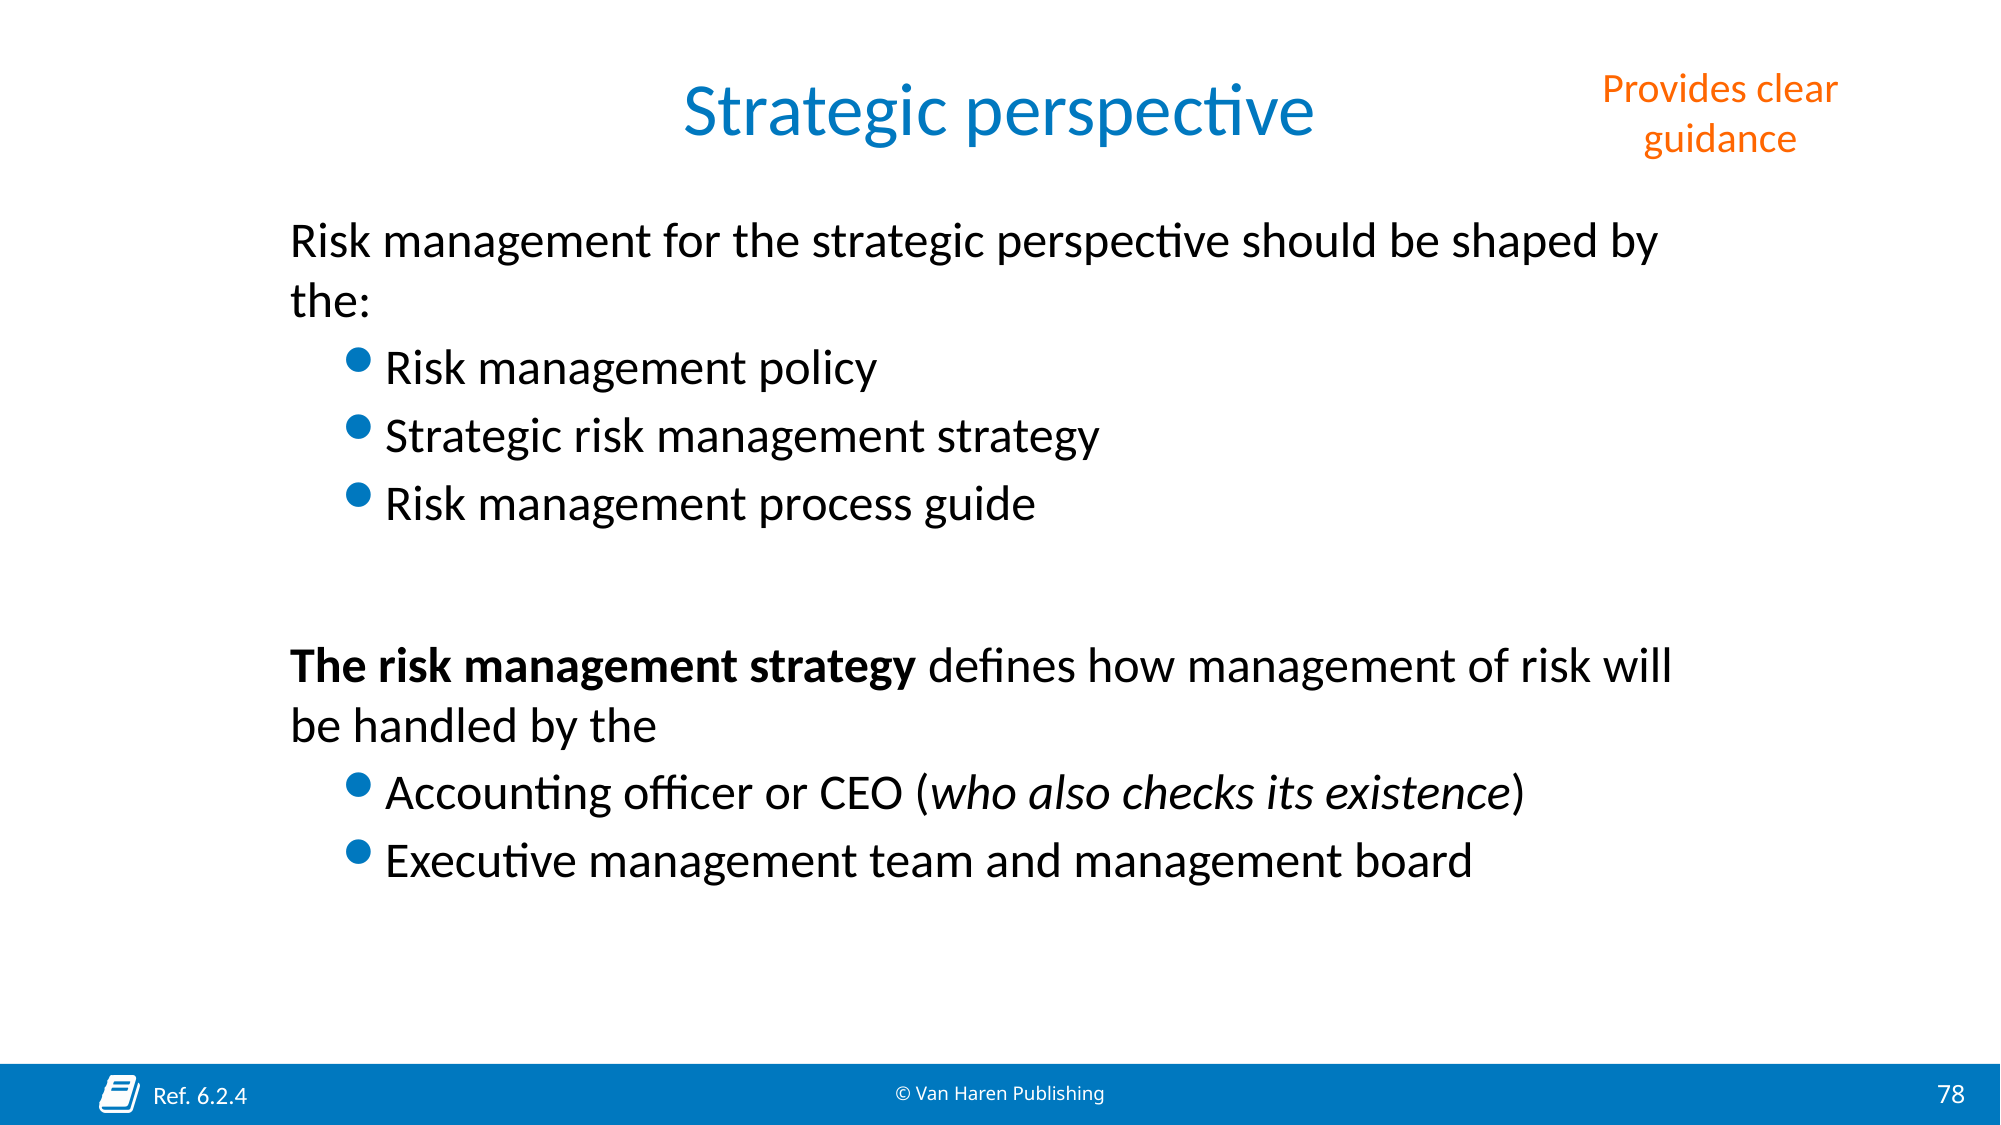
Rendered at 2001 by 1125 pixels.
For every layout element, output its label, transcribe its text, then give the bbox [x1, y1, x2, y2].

list Ref. 6.2.4 [138, 1060, 649, 1125]
picture [99, 1075, 138, 1113]
text_box Provides clear guidance [1571, 53, 1870, 169]
title Strategic perspective [274, 43, 1725, 167]
list Risk management for the strategic perspective should be shaped by the: Risk management policy Strategic risk management strategy Risk management process guide The risk management strategy defines how management of risk will be handled by the Accounting officer or CEO (who also checks its existence) Executive management team and management board [275, 199, 1725, 895]
